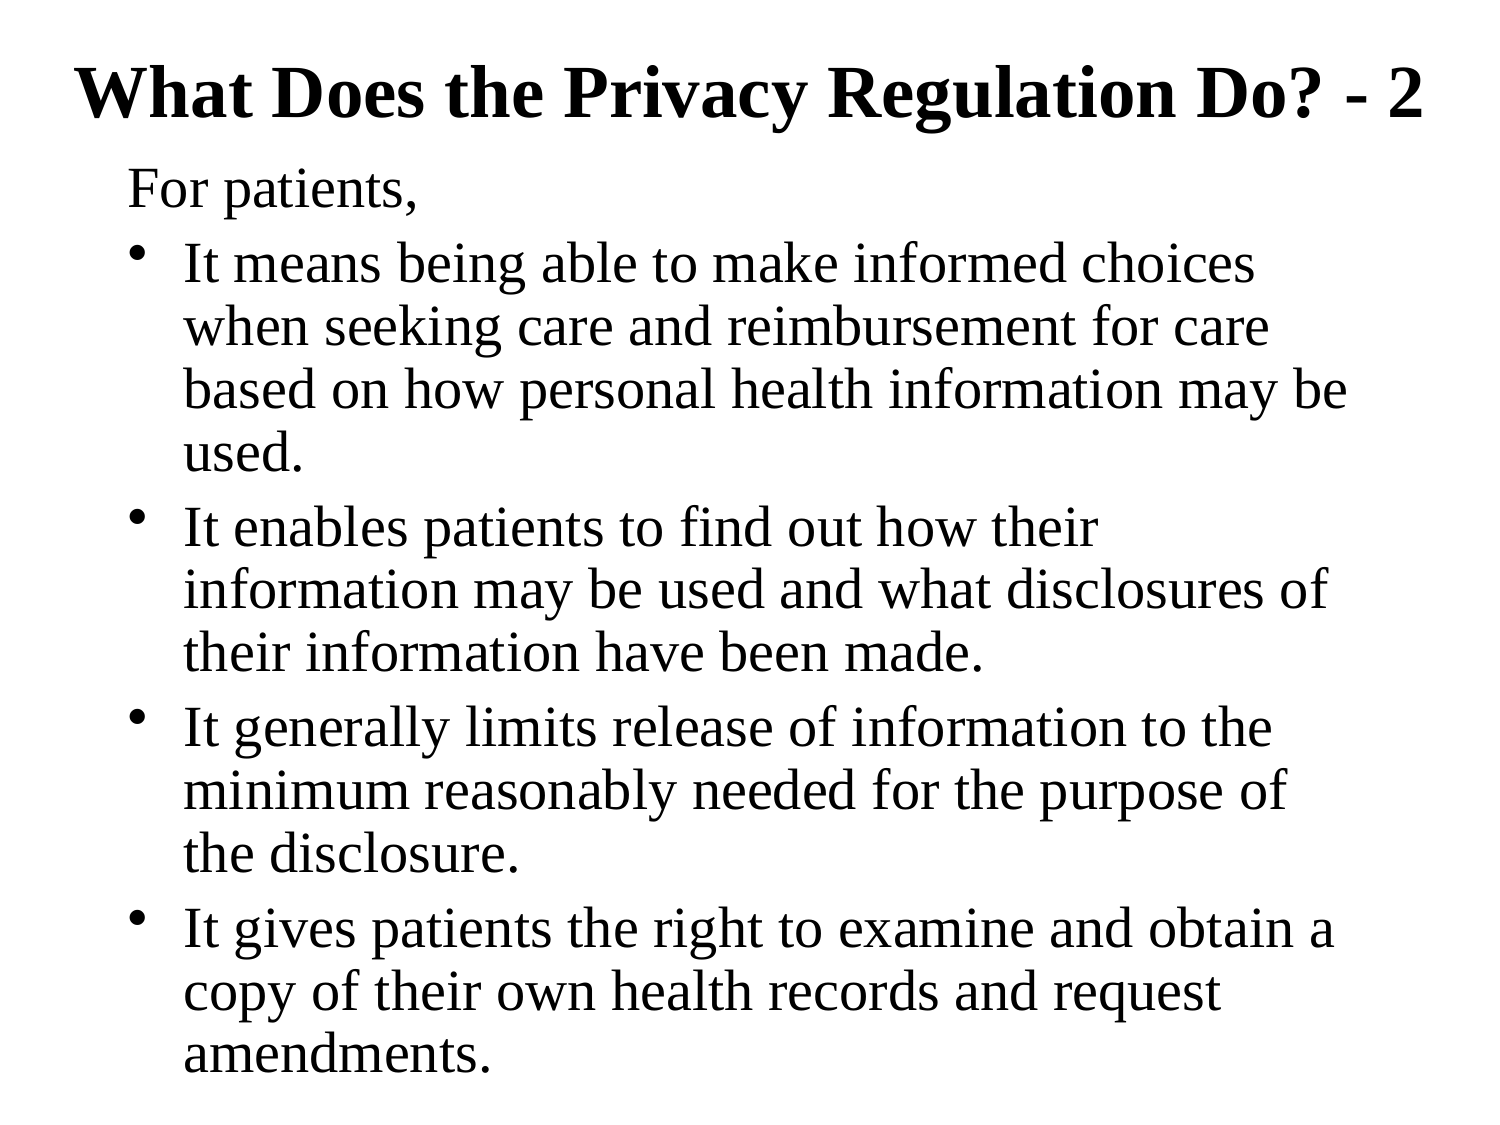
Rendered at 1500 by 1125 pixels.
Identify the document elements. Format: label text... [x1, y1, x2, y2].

title What Does the Privacy Regulation Do? - 2 [37, 37, 1463, 138]
list For patients, It means being able to make informed choices when seeking care and reimbursement for care based on how personal health information may be used. It enables patients to find out how their information may be used and what disclosures of their information have been made. It generally limits release of information to the minimum reasonably needed for the purpose of the disclosure. It gives patients the right to examine and obtain a copy of their own health records and request amendments. [112, 149, 1388, 825]
